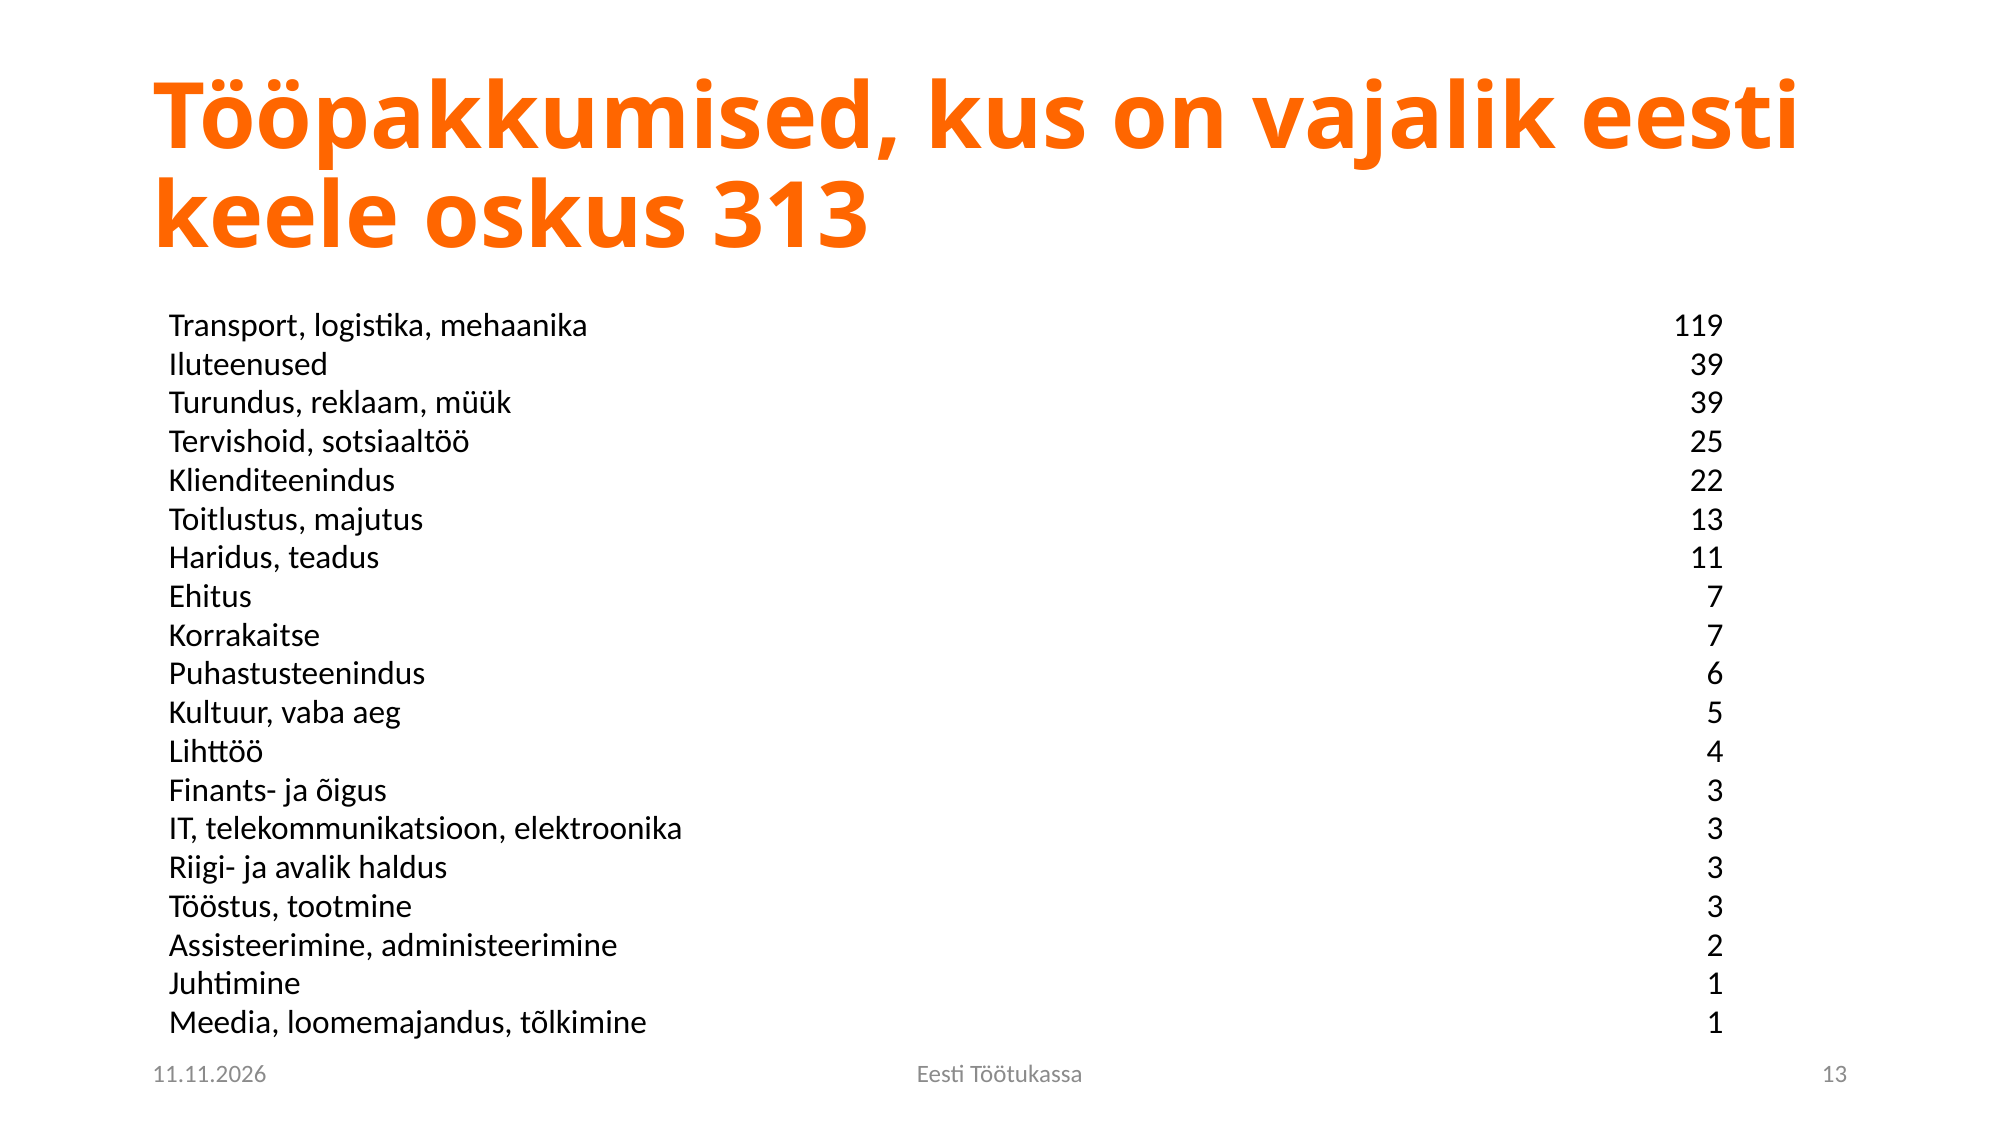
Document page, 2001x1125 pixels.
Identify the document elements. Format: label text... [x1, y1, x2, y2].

table_cell 3 [1436, 848, 1731, 887]
footer Eesti Töötukassa [662, 1042, 1338, 1103]
table_header Transport, logistika, mehaanika [162, 306, 1436, 345]
table_cell Tööstus, tootmine [162, 887, 1436, 926]
table_cell Puhastusteenindus [162, 654, 1436, 693]
table_cell Lihttöö [162, 732, 1436, 771]
table_cell Klienditeenindus [162, 461, 1436, 499]
table_cell 13 [1436, 499, 1731, 538]
table_cell Assisteerimine, administeerimine [162, 926, 1436, 964]
table_cell Iluteenused [162, 345, 1436, 383]
table_cell Finants- ja õigus [162, 771, 1436, 809]
table_cell 3 [1436, 809, 1731, 848]
table_cell 7 [1436, 616, 1731, 654]
table_cell 6 [1436, 654, 1731, 693]
table_cell 2 [1436, 926, 1731, 964]
table_cell Ehitus [162, 577, 1436, 616]
table_cell Riigi- ja avalik haldus [162, 848, 1436, 887]
table_cell 5 [1436, 693, 1731, 732]
table_cell Tervishoid, sotsiaaltöö [162, 422, 1436, 461]
table_cell Korrakaitse [162, 616, 1436, 654]
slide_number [137, 1042, 588, 1103]
table_cell 1 [1436, 964, 1731, 1003]
table_cell Meedia, loomemajandus, tõlkimine [162, 1003, 1436, 1042]
slide_number 13 [1412, 1042, 1863, 1103]
table_cell Juhtimine [162, 964, 1436, 1003]
table_cell Turundus, reklaam, müük [162, 383, 1436, 422]
table_cell 39 [1436, 383, 1731, 422]
table_header 119 [1436, 306, 1731, 345]
table_cell 25 [1436, 422, 1731, 461]
table_cell Toitlustus, majutus [162, 499, 1436, 538]
table_cell Kultuur, vaba aeg [162, 693, 1436, 732]
table_cell IT, telekommunikatsioon, elektroonika [162, 809, 1436, 848]
table_cell 39 [1436, 345, 1731, 383]
table_cell 3 [1436, 771, 1731, 809]
table_cell 7 [1436, 577, 1731, 616]
table_cell 22 [1436, 461, 1731, 499]
table_cell Haridus, teadus [162, 538, 1436, 577]
title Tööpakkumised, kus on vajalik eesti keele oskus 313 [137, 59, 1863, 278]
table_cell 4 [1436, 732, 1731, 771]
table_cell 3 [1436, 887, 1731, 926]
table_cell 11 [1436, 538, 1731, 577]
table_cell 1 [1436, 1003, 1731, 1042]
